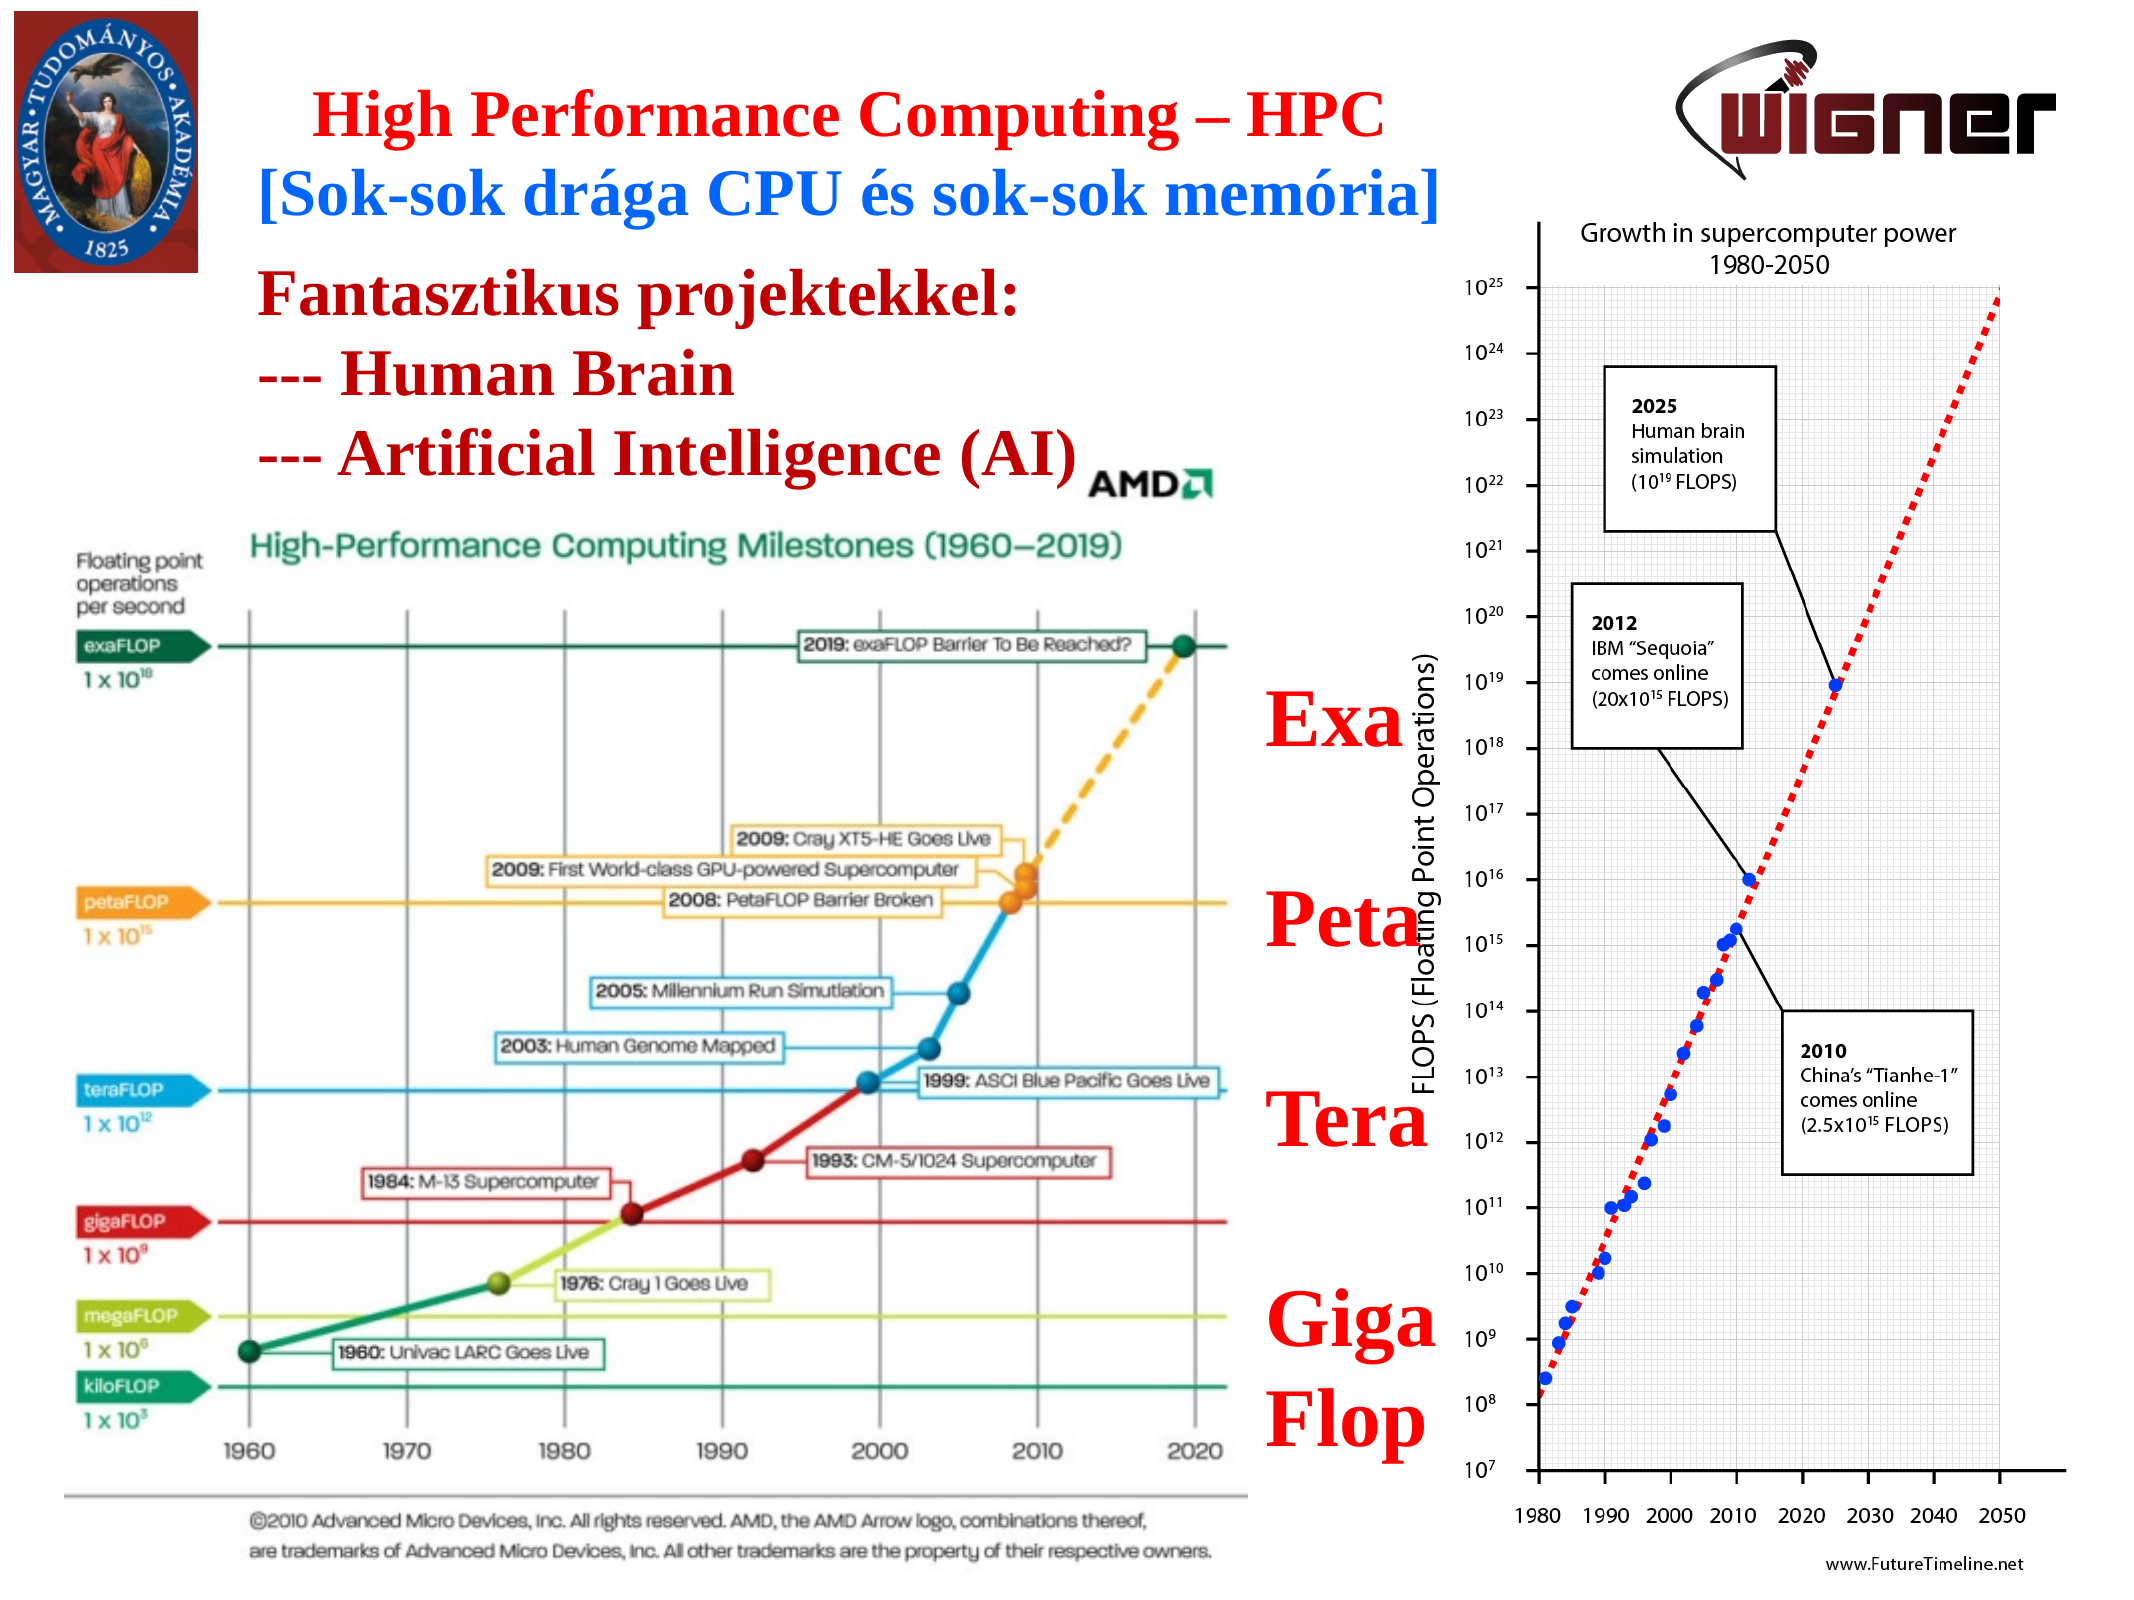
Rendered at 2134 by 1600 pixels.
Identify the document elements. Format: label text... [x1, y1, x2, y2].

text_box Exa Peta Tera Giga Flop [1258, 654, 1395, 1472]
picture [1666, 32, 2068, 187]
picture [1400, 209, 2076, 1583]
picture [63, 453, 1249, 1572]
picture [14, 11, 198, 273]
text_box High Performance Computing – HPC [Sok-sok drága CPU és sok-sok memória] Fantasztikus projektekkel: --- Human Brain --- Artificial Intelligence (AI) [249, 60, 1453, 498]
